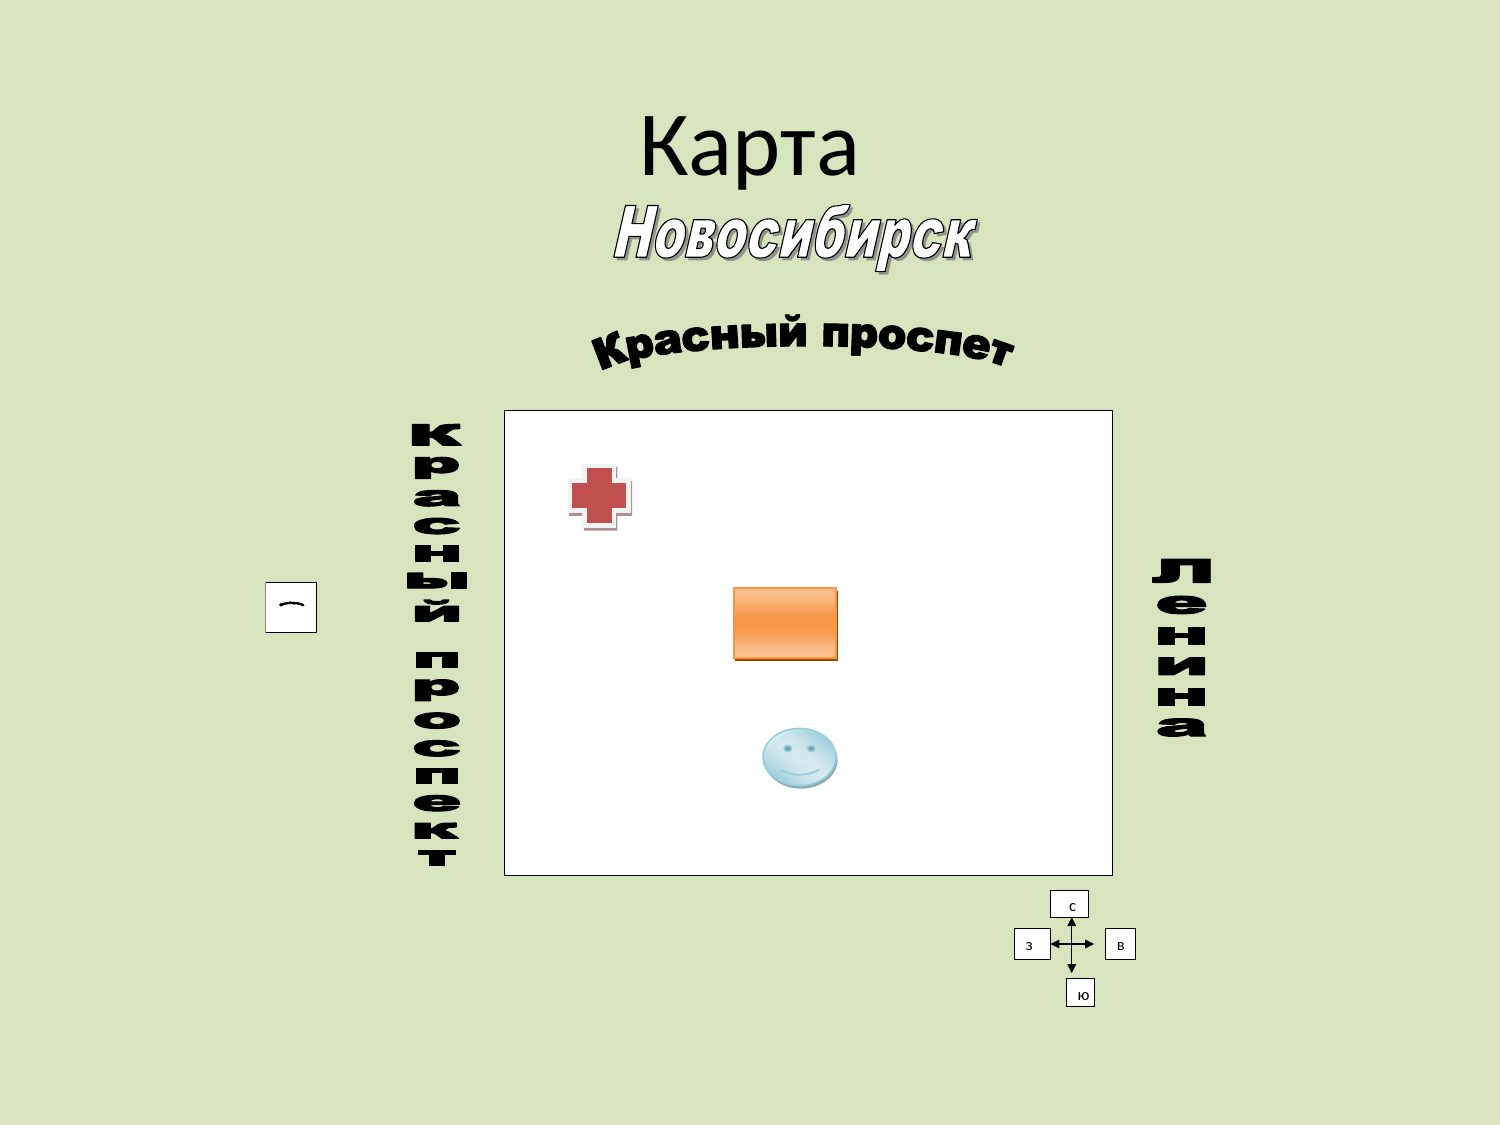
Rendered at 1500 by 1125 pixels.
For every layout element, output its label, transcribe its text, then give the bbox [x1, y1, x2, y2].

title Карта [75, 45, 1425, 233]
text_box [265, 204, 1211, 1009]
